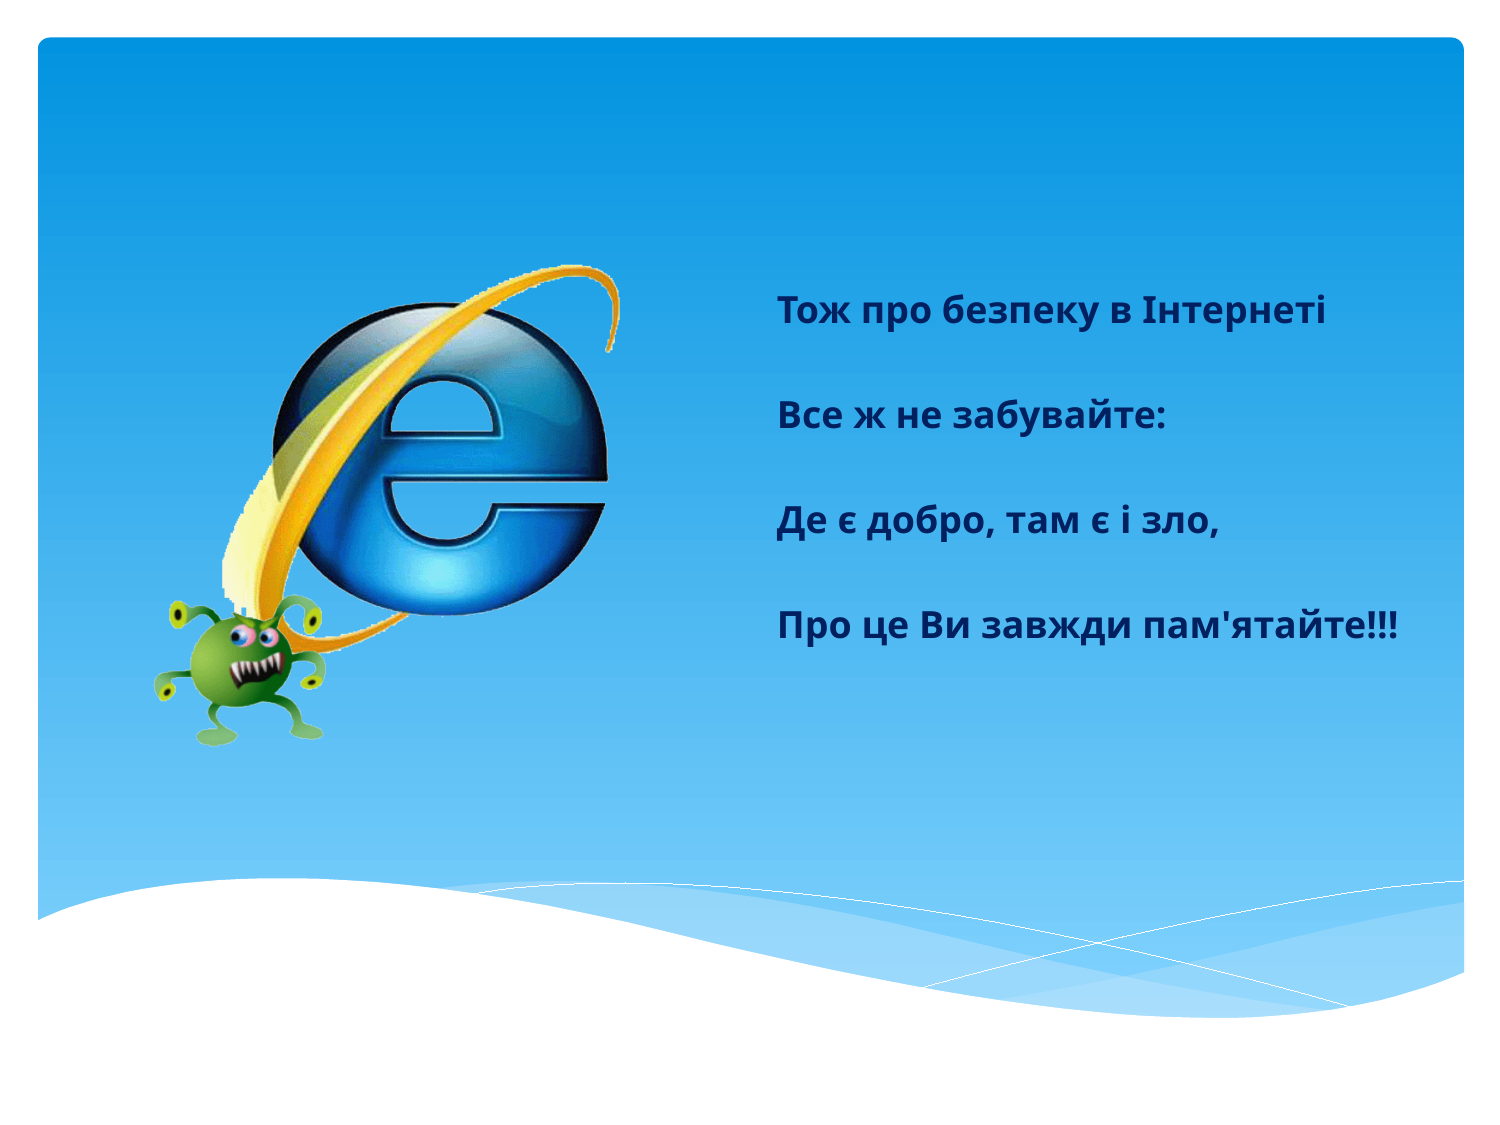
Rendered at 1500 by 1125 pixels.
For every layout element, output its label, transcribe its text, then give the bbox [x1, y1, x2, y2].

list Тож про безпеку в Інтернеті Все ж не забувайте: Де є добро, там є і зло, Про це Ви завжди пам'ятайте!!! [761, 278, 1425, 677]
picture [111, 224, 723, 755]
